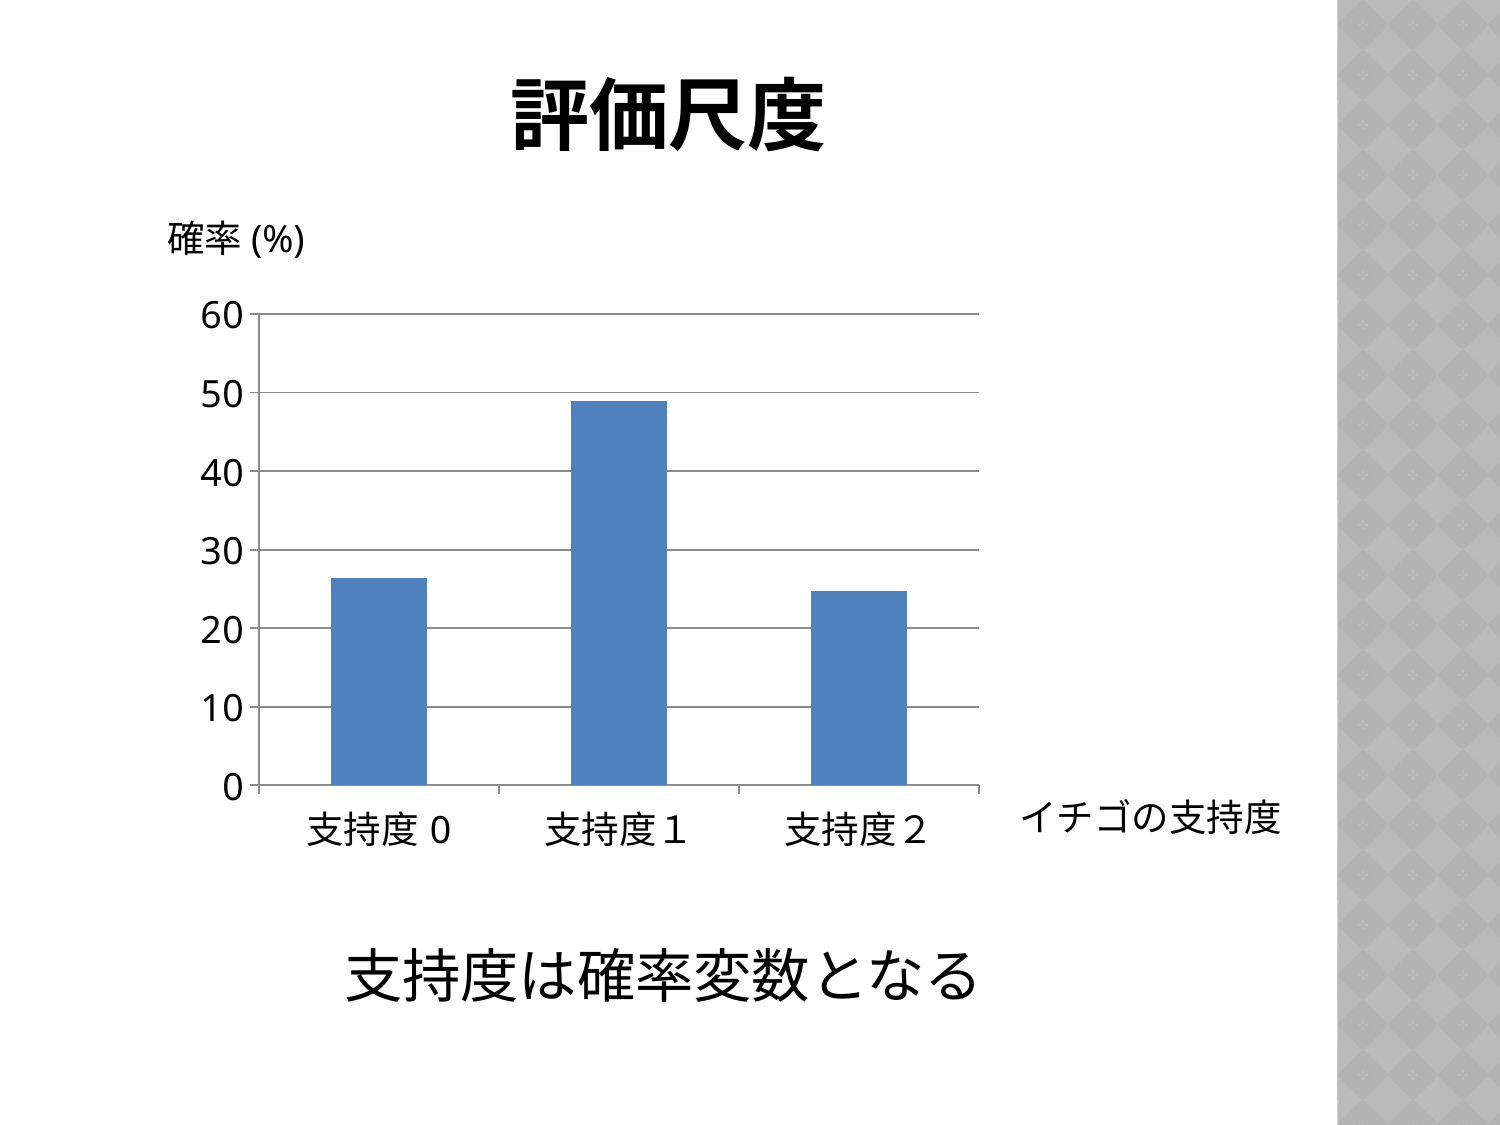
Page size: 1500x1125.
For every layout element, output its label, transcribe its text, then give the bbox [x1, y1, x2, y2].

chart [182, 195, 1184, 864]
text_box 確率(%) [152, 208, 176, 268]
text_box イチゴの支持度 [1188, 786, 1297, 847]
title 評価尺度 [75, 52, 1263, 161]
text_box 支持度は確率変数となる [329, 931, 999, 1017]
